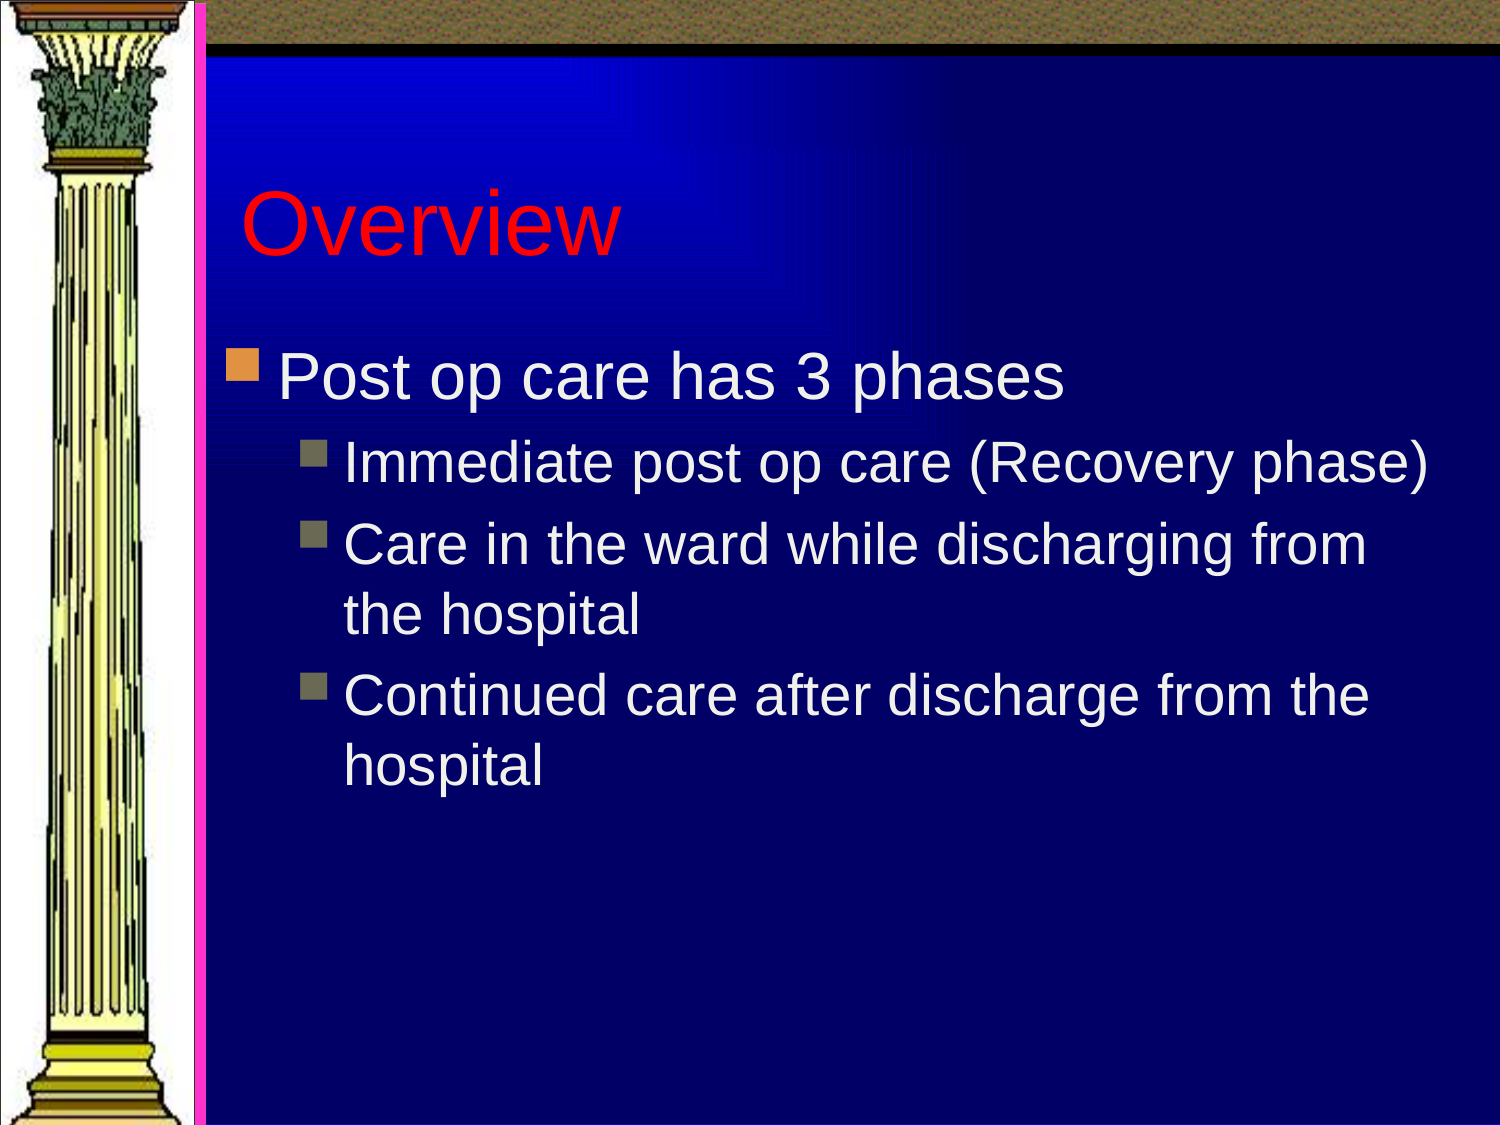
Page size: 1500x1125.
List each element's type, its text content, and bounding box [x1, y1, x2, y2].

picture [1, 1, 194, 1125]
list Post op care has 3 phases Immediate post op care (Recovery phase) Care in the ward while discharging from the hospital Continued care after discharge from the hospital [206, 324, 1482, 1001]
picture [195, 0, 1500, 43]
title Overview [224, 125, 1500, 314]
